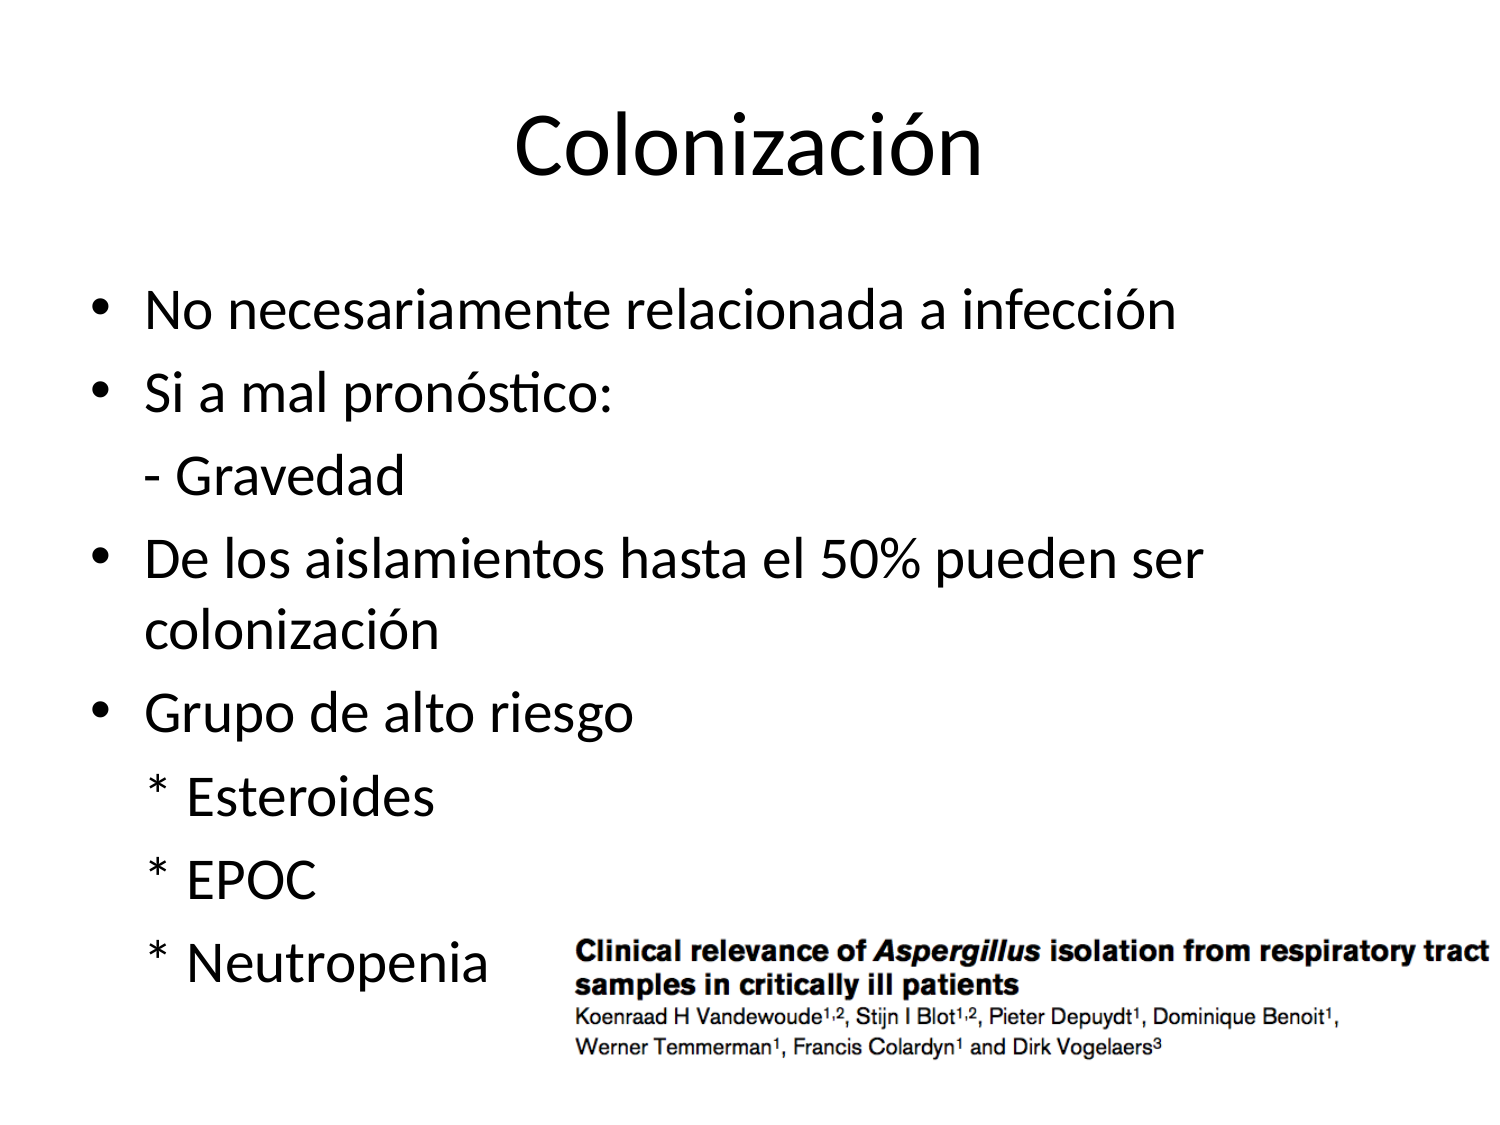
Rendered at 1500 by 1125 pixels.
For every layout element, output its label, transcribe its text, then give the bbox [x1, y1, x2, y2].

picture [573, 932, 1500, 1086]
title Colonización [75, 45, 1425, 233]
list No necesariamente relacionada a infección Si a mal pronóstico: - Gravedad De los aislamientos hasta el 50% pueden ser colonización Grupo de alto riesgo * Esteroides * EPOC * Neutropenia [75, 262, 1425, 1005]
